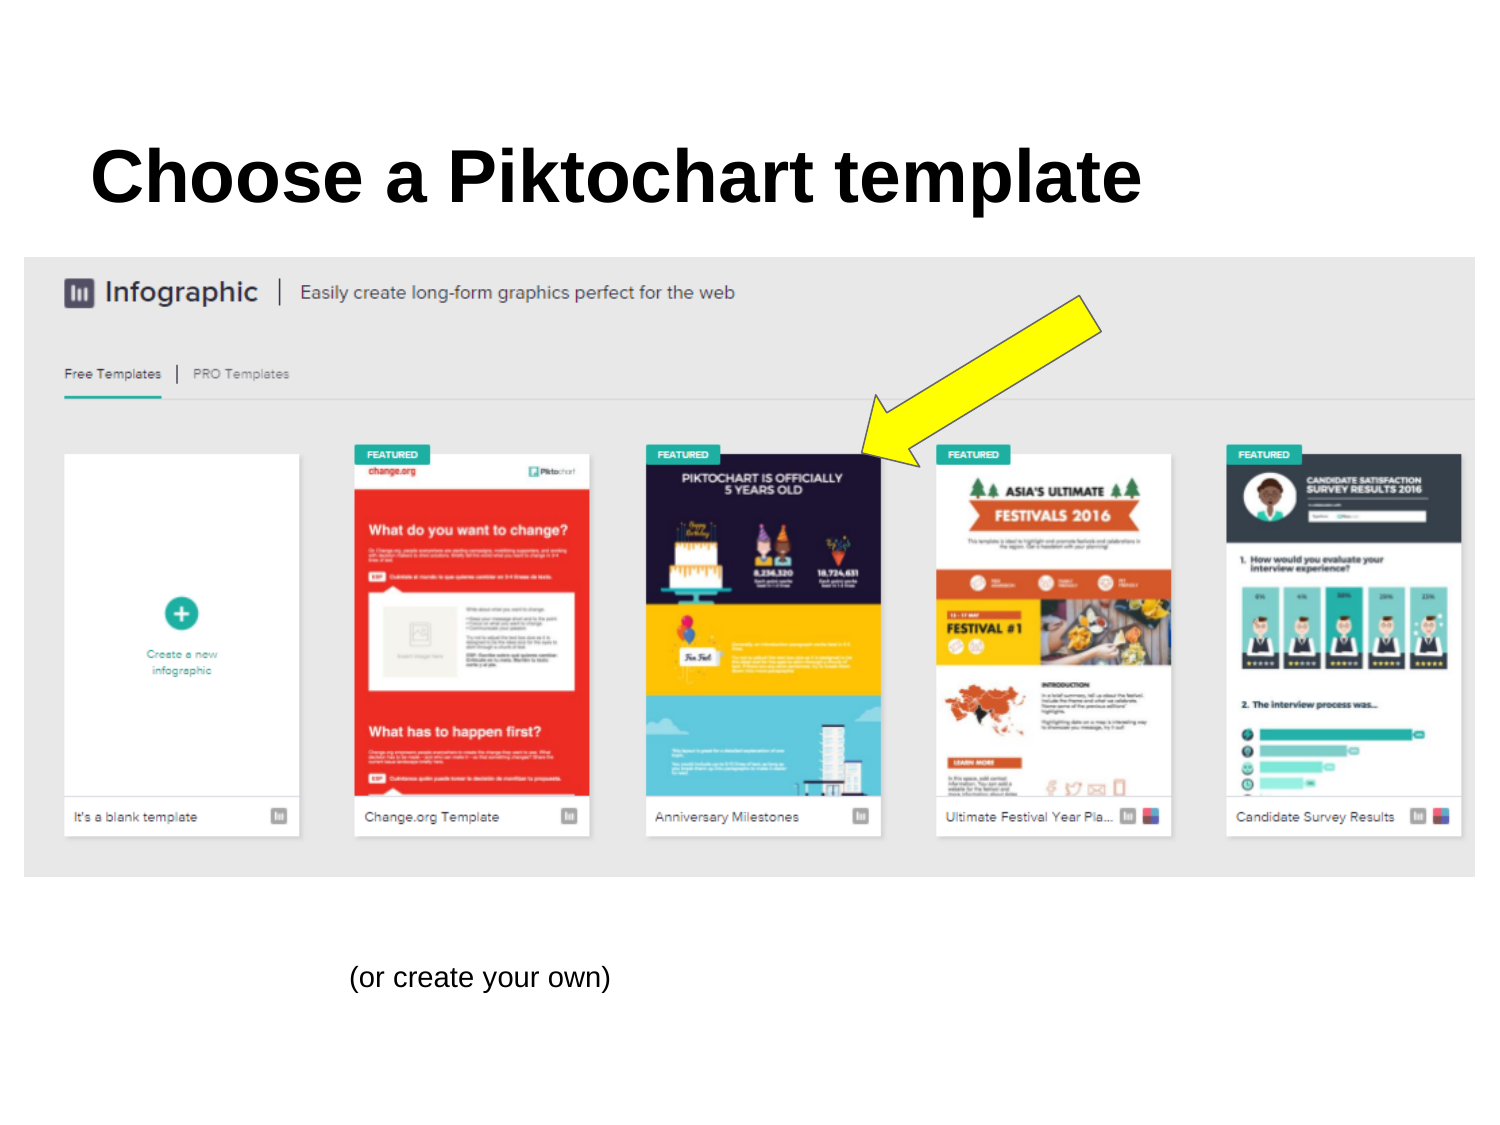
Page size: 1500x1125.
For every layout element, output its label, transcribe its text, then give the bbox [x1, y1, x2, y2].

title Choose a Piktochart template [75, 45, 1425, 233]
text_box (or create your own) [334, 943, 949, 1044]
picture [24, 257, 1476, 877]
